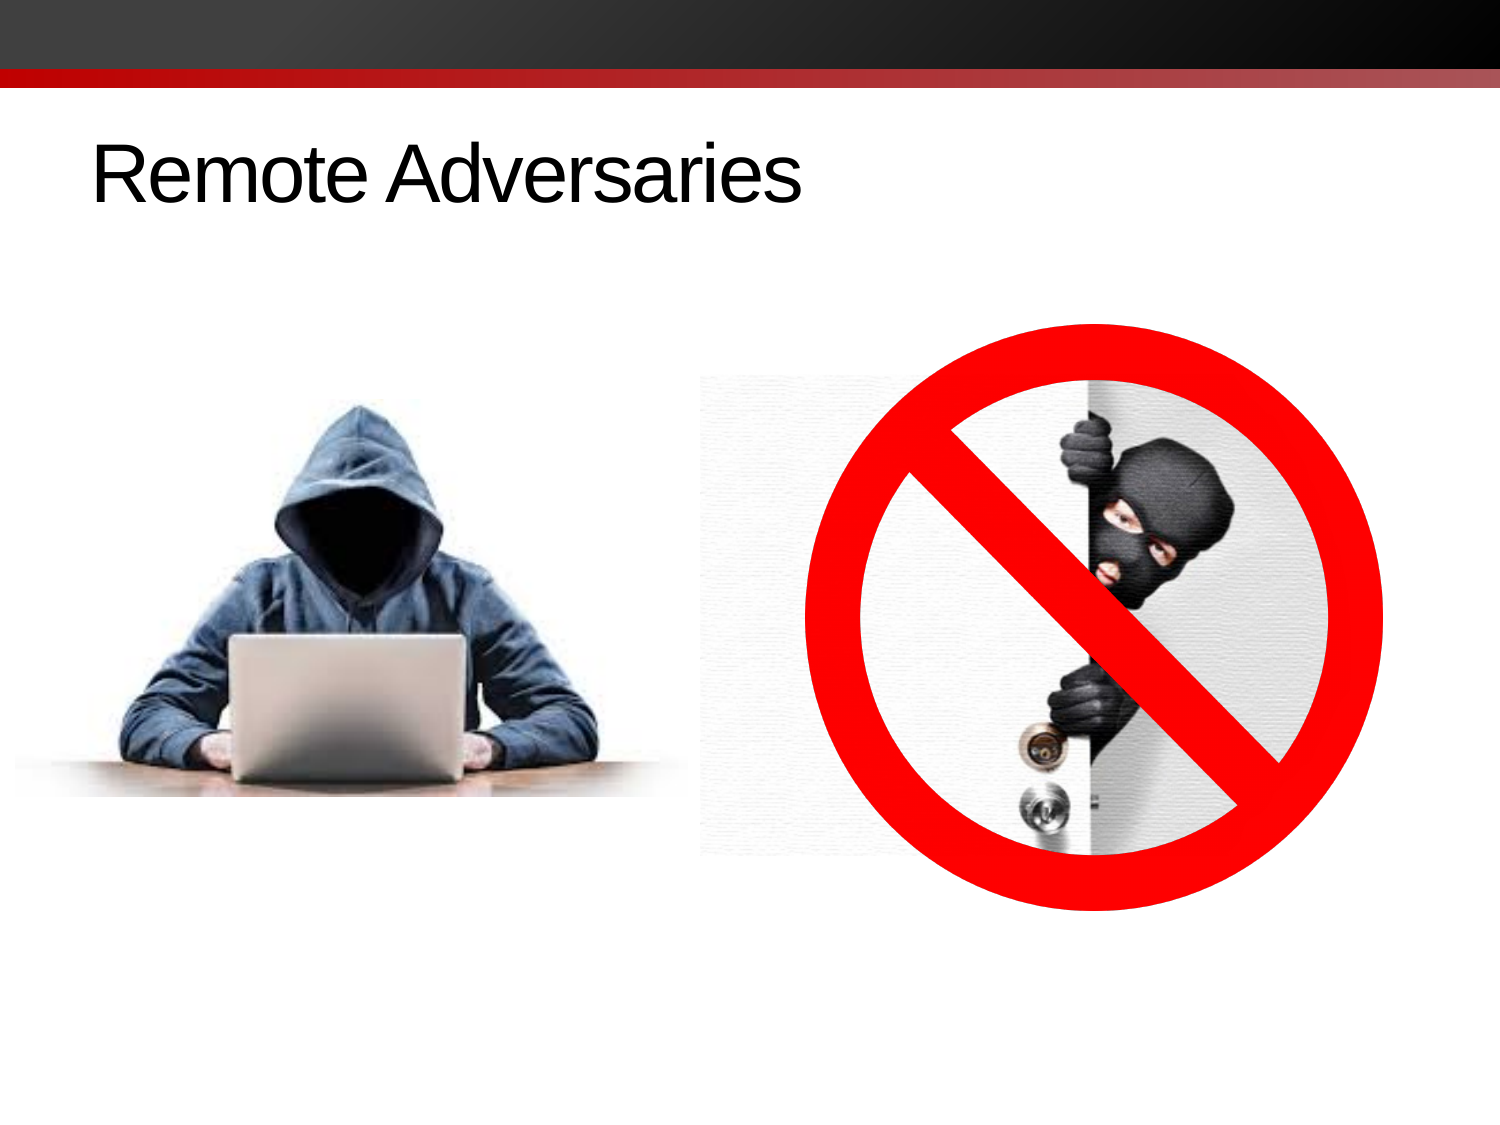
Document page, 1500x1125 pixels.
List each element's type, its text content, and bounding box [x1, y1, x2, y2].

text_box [700, 324, 1500, 911]
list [14, 399, 689, 797]
title Remote Adversaries [75, 87, 1425, 250]
